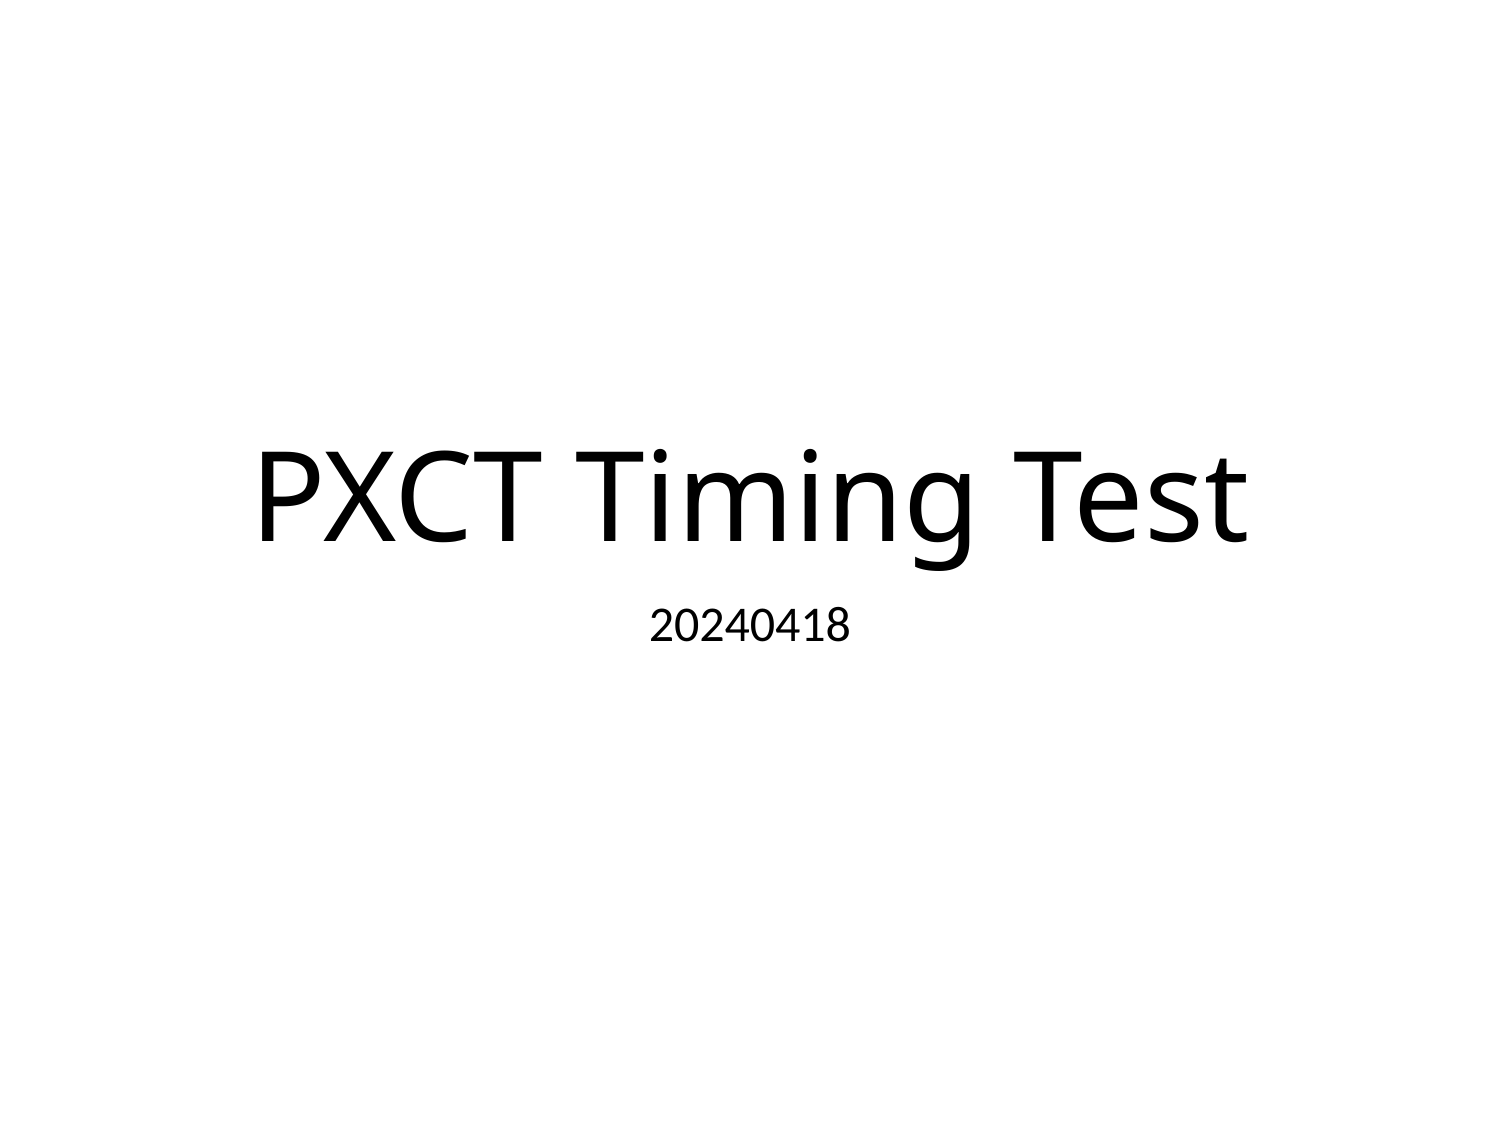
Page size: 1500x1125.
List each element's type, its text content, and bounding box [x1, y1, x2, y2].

subtitle 20240418 [187, 590, 1313, 863]
title PXCT Timing Test [112, 184, 1388, 576]
